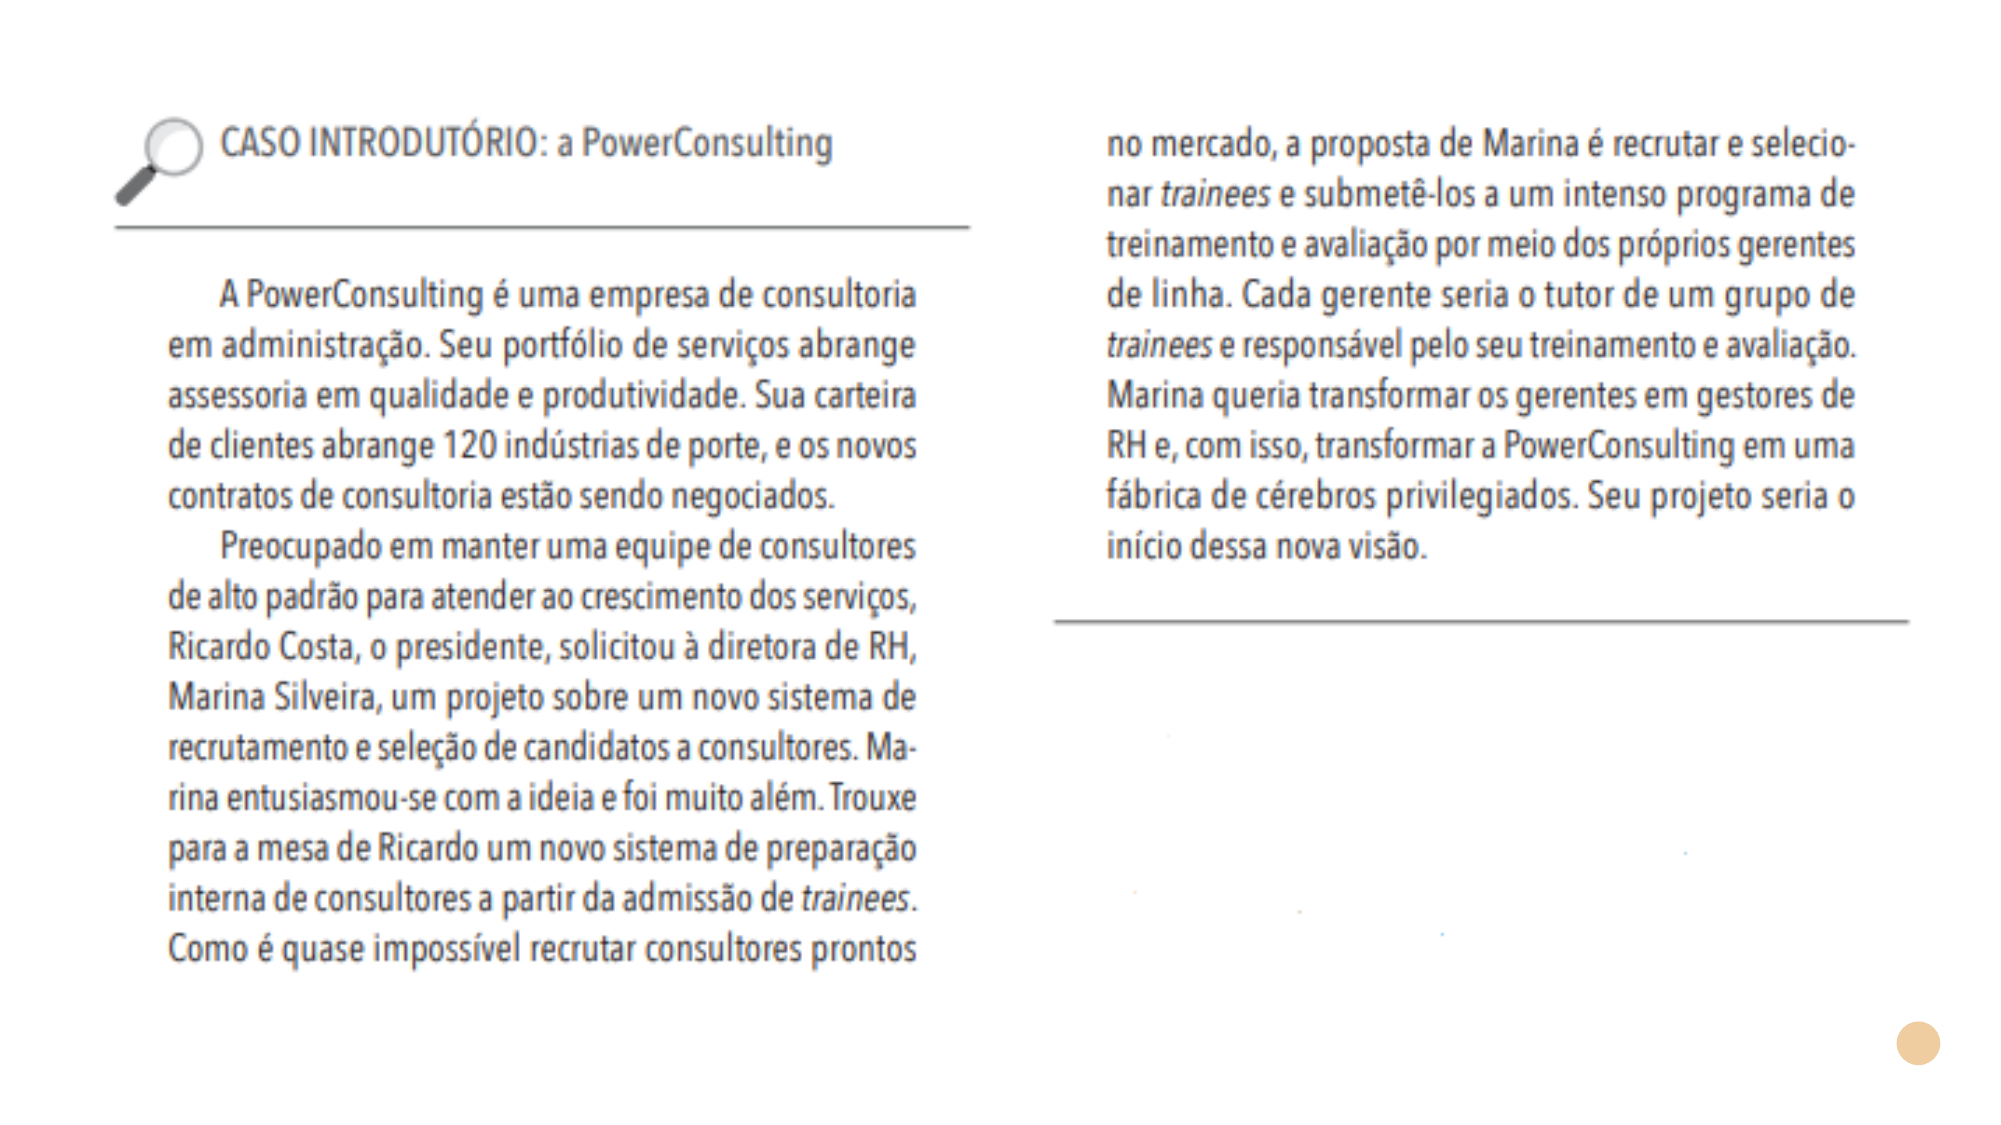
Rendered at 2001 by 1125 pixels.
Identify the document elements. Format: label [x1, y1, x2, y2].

slide_number [1881, 1012, 1940, 1073]
picture [28, 31, 1956, 987]
